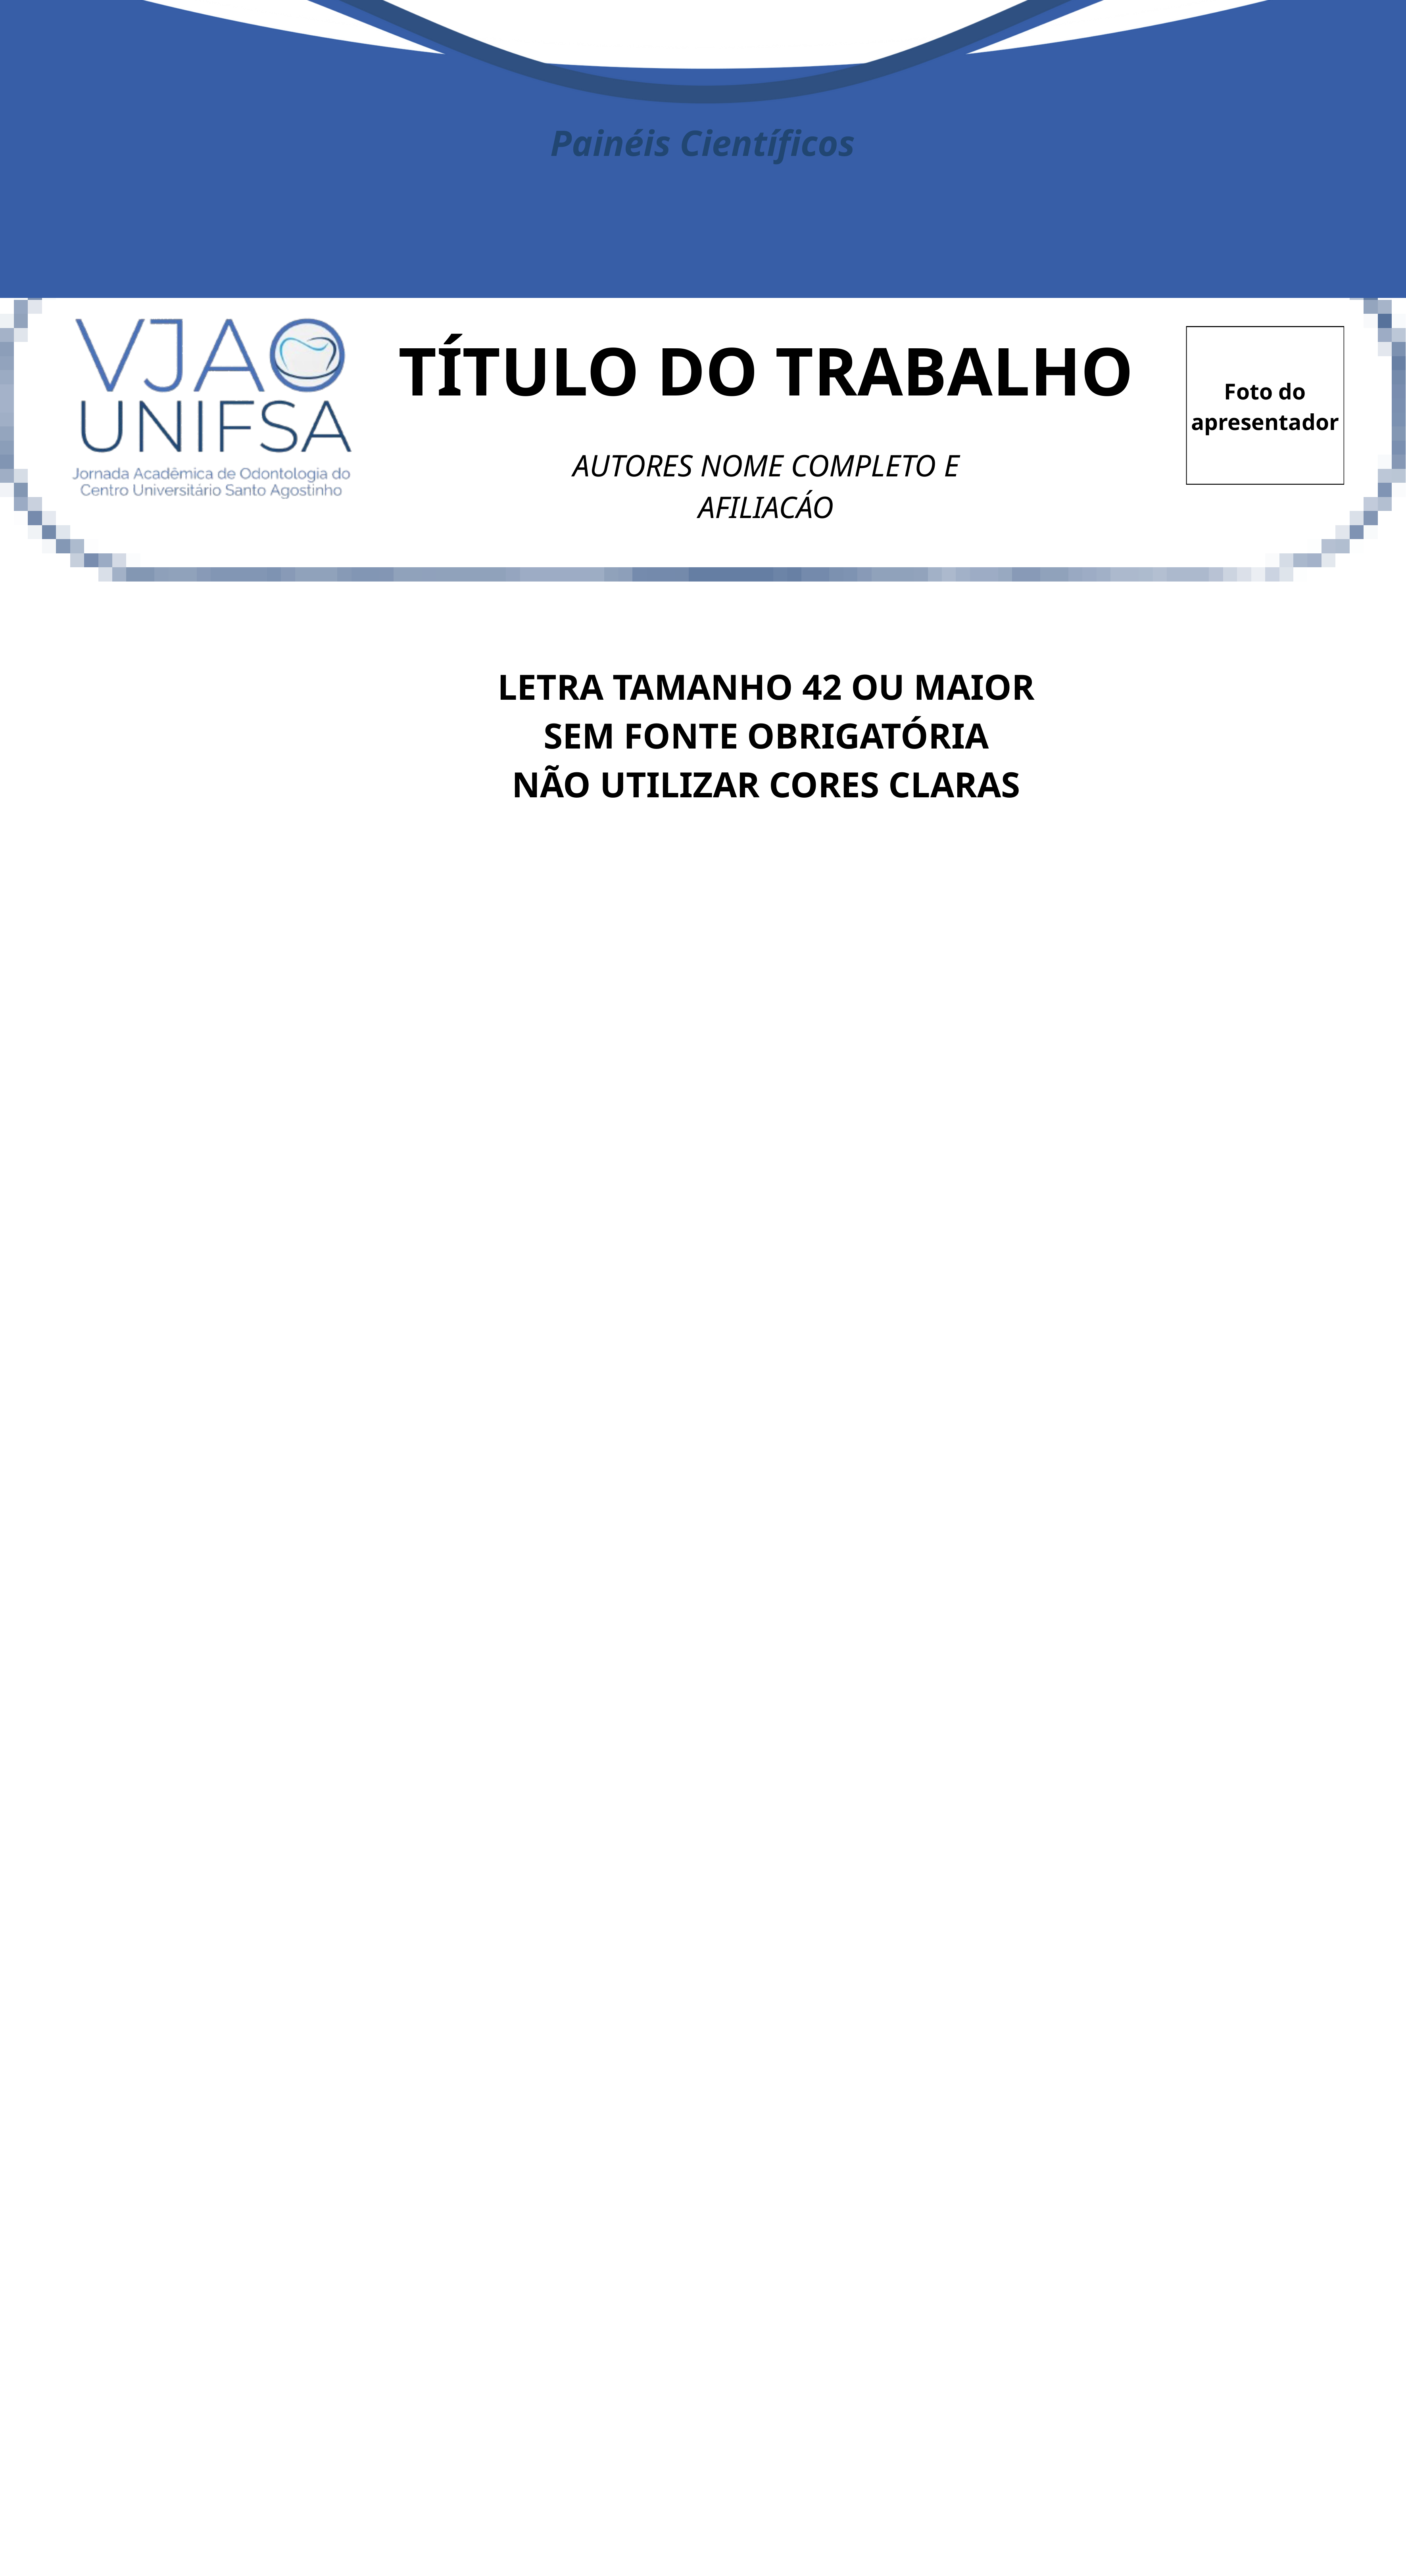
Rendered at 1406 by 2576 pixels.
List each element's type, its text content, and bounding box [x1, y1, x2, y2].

text_box [46, 284, 377, 528]
text_box AUTORES NOME COMPLETO E AFILIACÁO [528, 441, 1005, 524]
text_box [1186, 326, 1345, 485]
text_box LETRA TAMANHO 42 OU MAIOR SEM FONTE OBRIGATÓRIA NÃO UTILIZAR CORES CLARAS [497, 658, 1035, 804]
text_box [0, 0, 1406, 298]
text_box [0, 298, 1406, 582]
text_box TÍTULO DO TRABALHO [377, 316, 1156, 409]
text_box Painéis Científicos [269, 114, 1137, 163]
text_box Foto do apresentador [1190, 373, 1340, 435]
